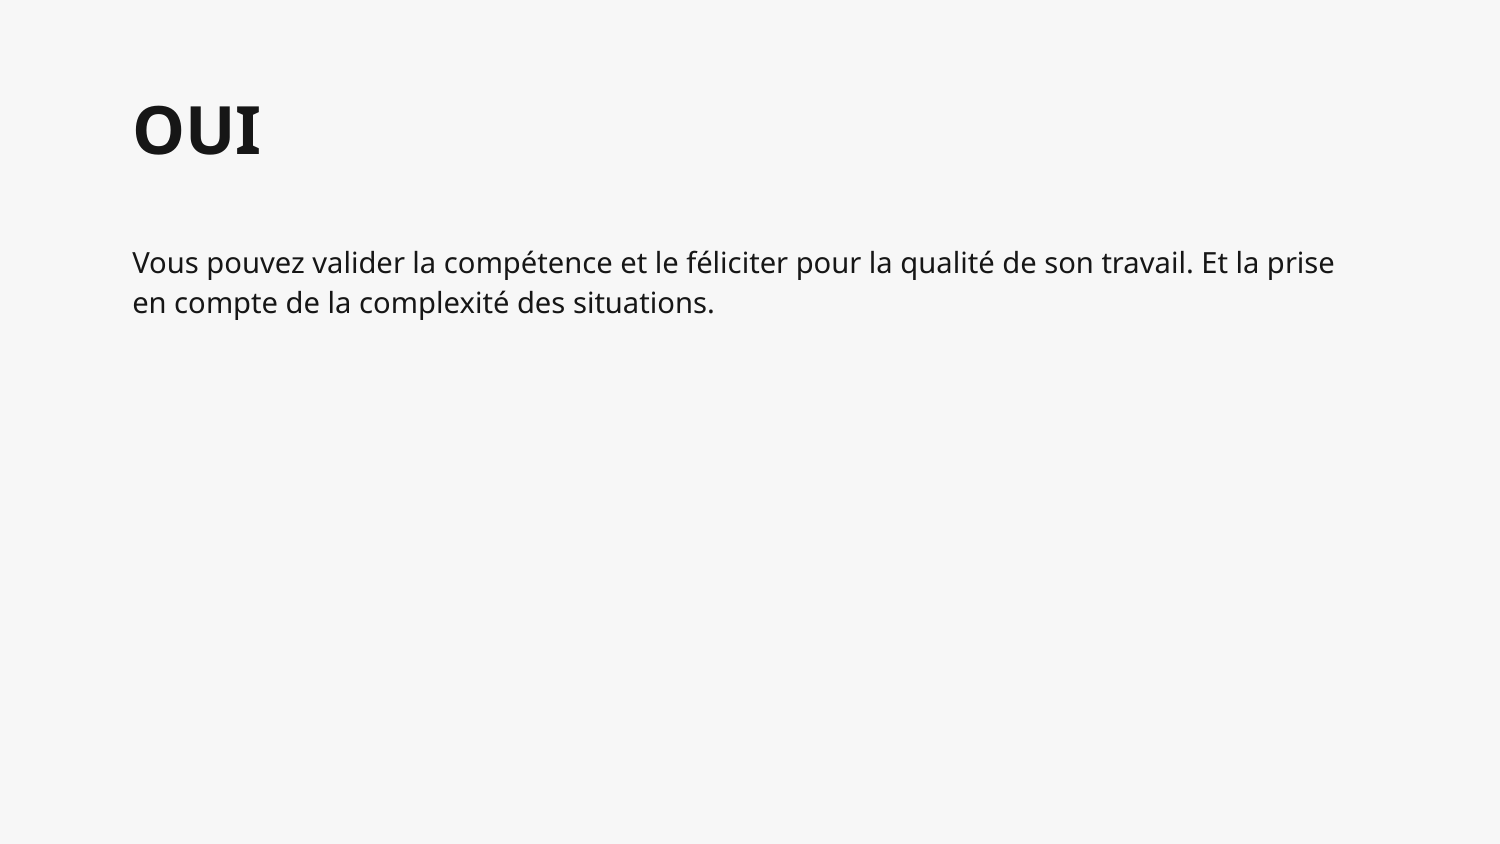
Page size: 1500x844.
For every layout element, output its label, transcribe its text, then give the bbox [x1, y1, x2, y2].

list Vous pouvez valider la compétence et le féliciter pour la qualité de son travail. Et la prise en compte de la complexité des situations. [117, 189, 1383, 750]
title OUI [117, 72, 1383, 167]
